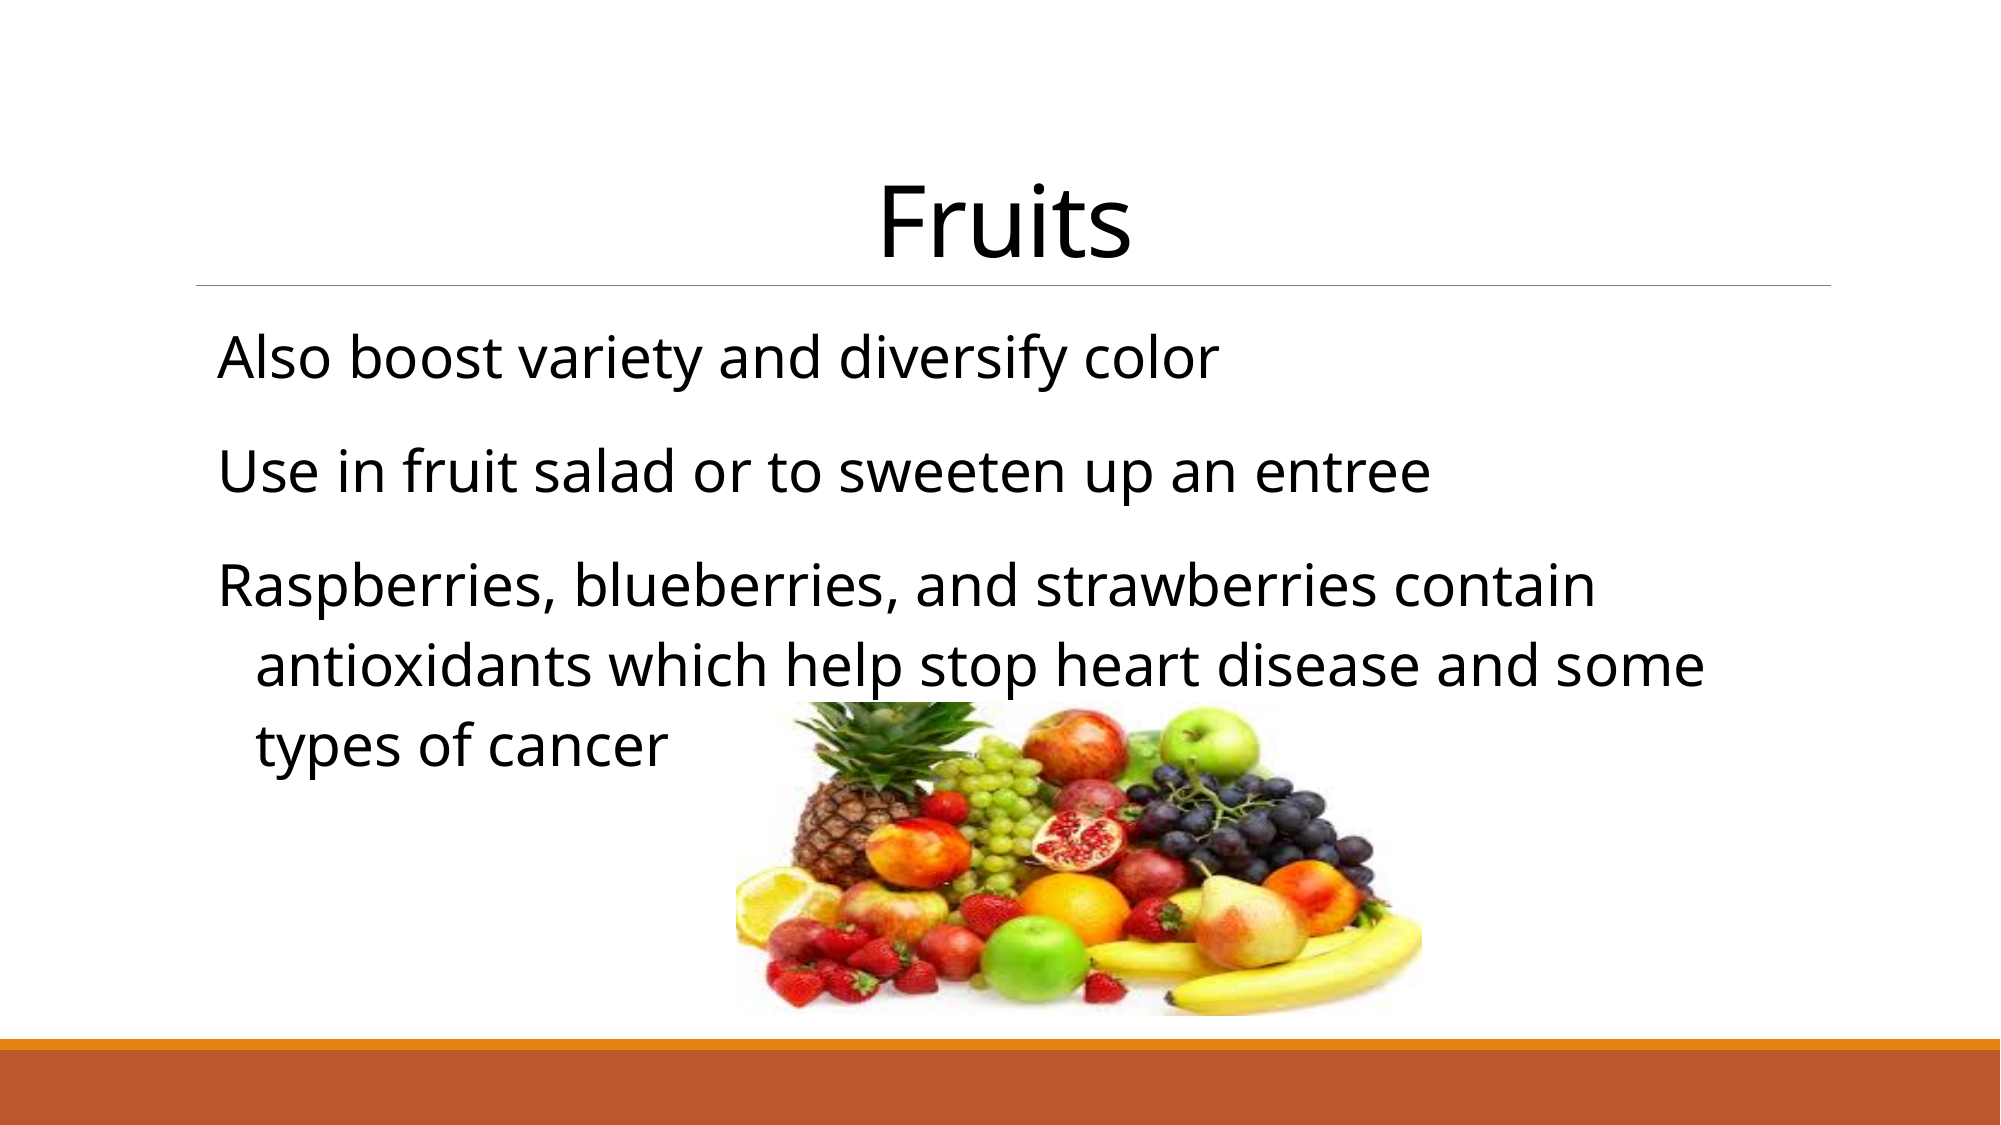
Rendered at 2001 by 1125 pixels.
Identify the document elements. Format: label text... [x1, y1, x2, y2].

list Also boost variety and diversify color Use in fruit salad or to sweeten up an entree Raspberries, blueberries, and strawberries contain antioxidants which help stop heart disease and some types of cancer [180, 302, 1830, 963]
title Fruits [180, 47, 1830, 285]
picture [735, 701, 1423, 1017]
